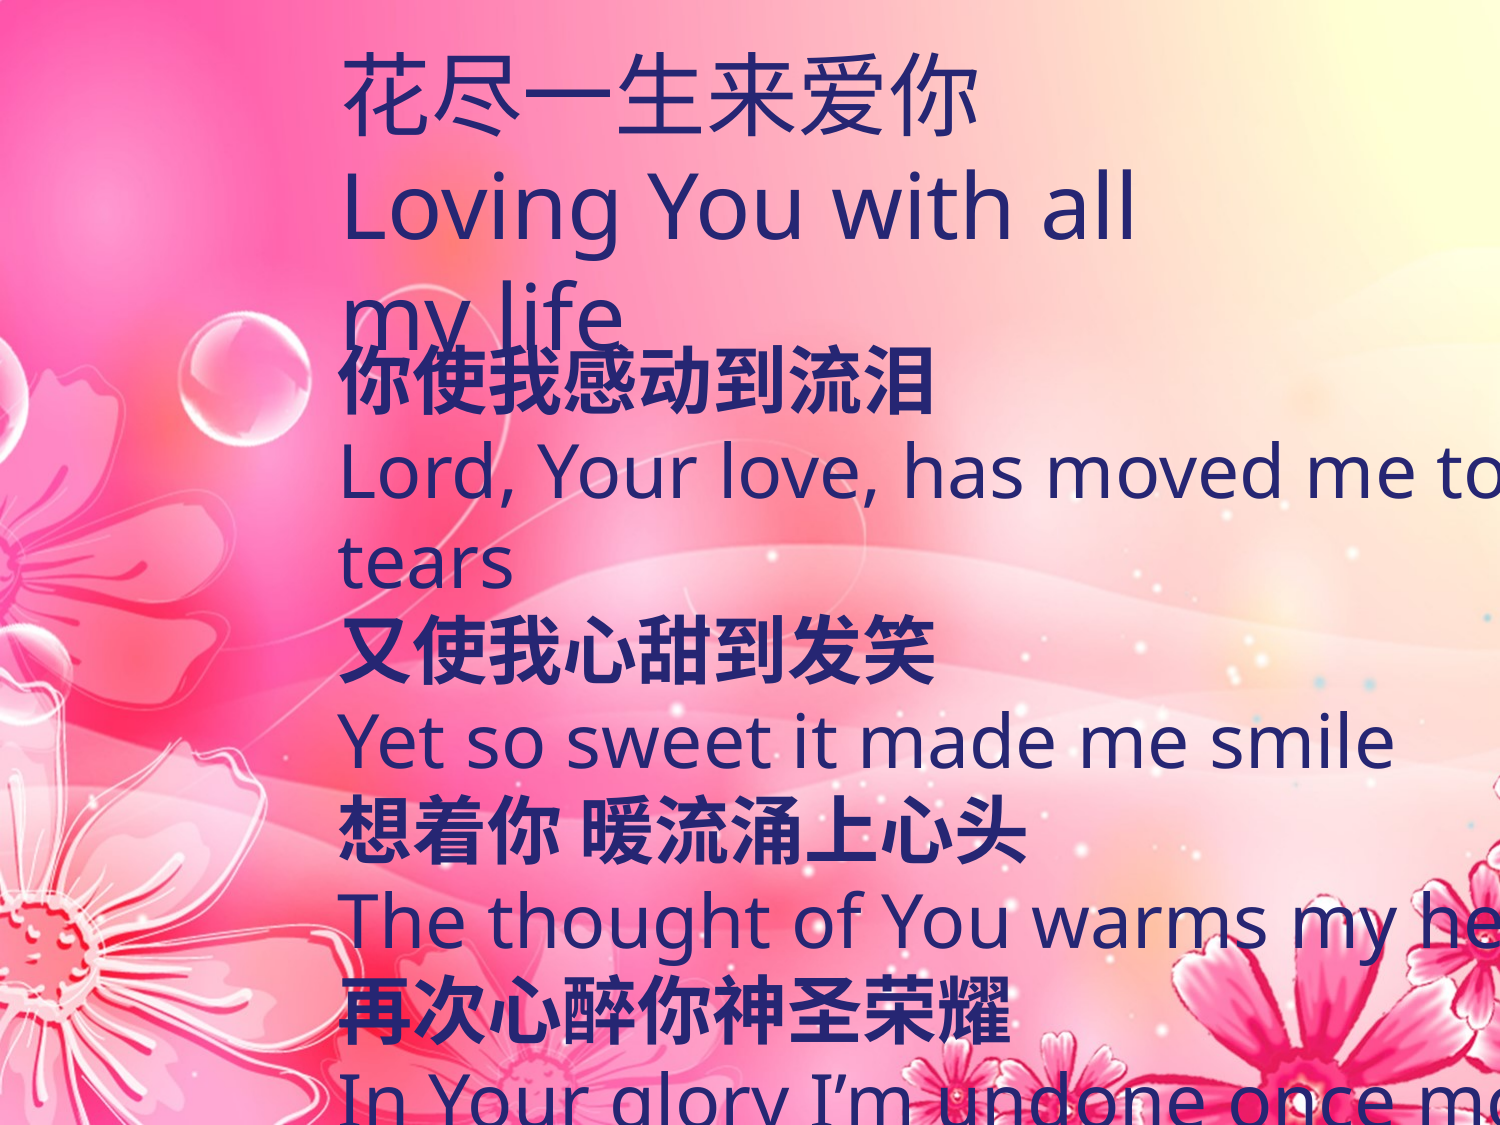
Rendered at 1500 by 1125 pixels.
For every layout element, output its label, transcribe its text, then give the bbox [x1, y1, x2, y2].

text_box 你使我感动到流泪 Lord, Your love, has moved me to tears 又使我心甜到发笑 Yet so sweet it made me smile 想着你 暖流涌上心头 The thought of You warms my heart 再次心醉你神圣荣耀 In Your glory I’m undone once more [322, 326, 1500, 1125]
text_box 花尽一生来爱你 Loving You with all my life [324, 30, 1217, 486]
picture [0, 0, 1500, 1125]
